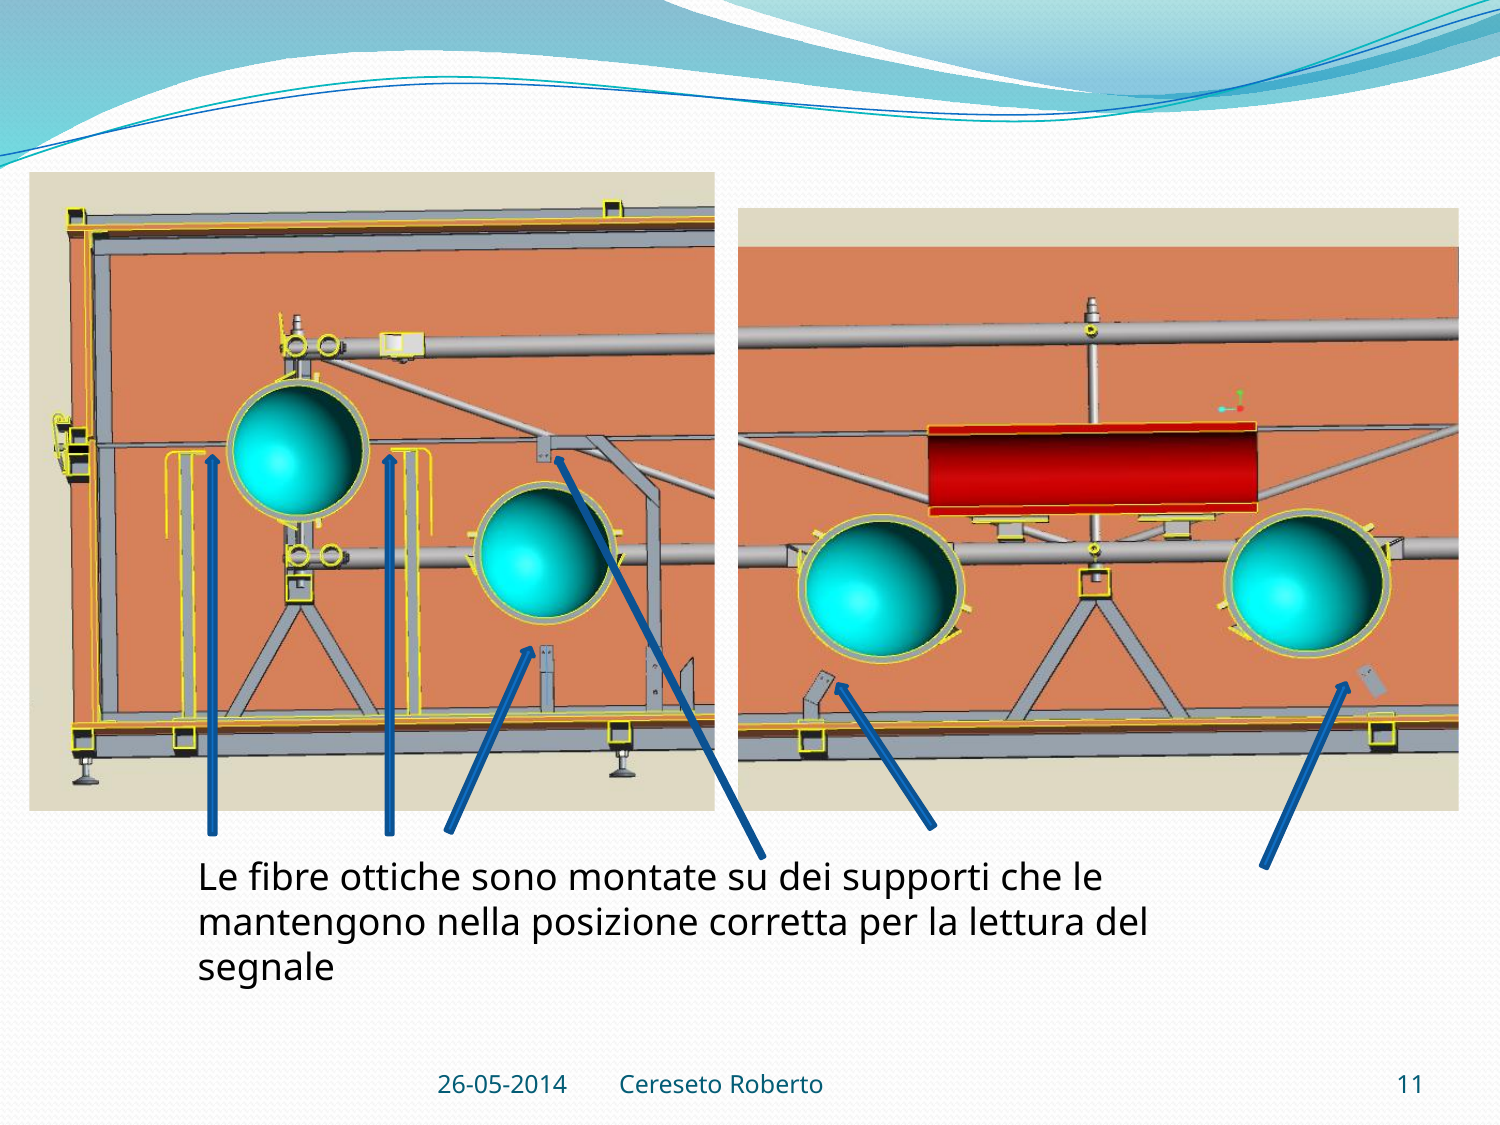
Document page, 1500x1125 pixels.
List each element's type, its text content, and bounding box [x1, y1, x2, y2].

text_box [1258, 824, 1289, 871]
footer 26-05-2014 Cereseto Roberto [437, 1042, 988, 1103]
text_box [720, 765, 731, 805]
text_box [740, 823, 767, 861]
text_box [207, 823, 218, 837]
text_box [443, 823, 459, 835]
text_box [384, 823, 395, 837]
picture [29, 172, 715, 811]
picture [737, 207, 1459, 811]
text_box Le fibre ottiche sono montate su dei supporti che le mantengono nella posizione corretta per la lettura del segnale [182, 845, 1294, 996]
slide_number 11 [1299, 1042, 1425, 1103]
text_box [924, 824, 938, 832]
